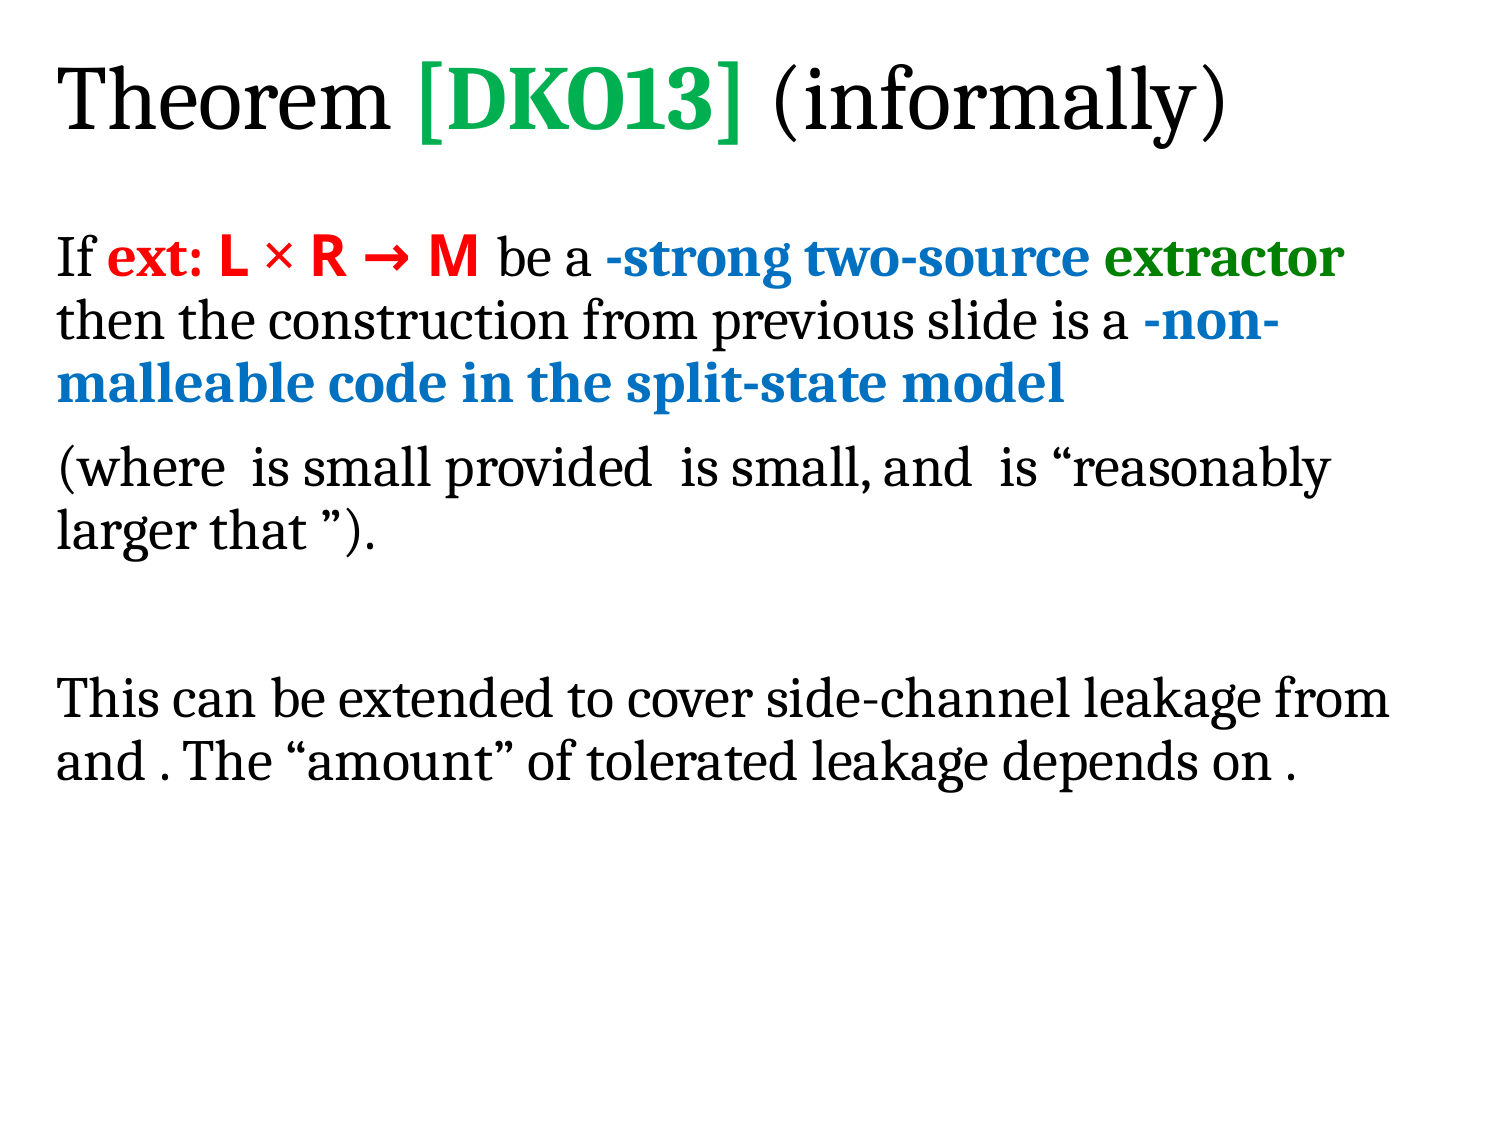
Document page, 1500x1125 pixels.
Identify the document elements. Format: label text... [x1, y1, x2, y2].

title Theorem [DKO13] (informally) [41, 42, 1471, 172]
